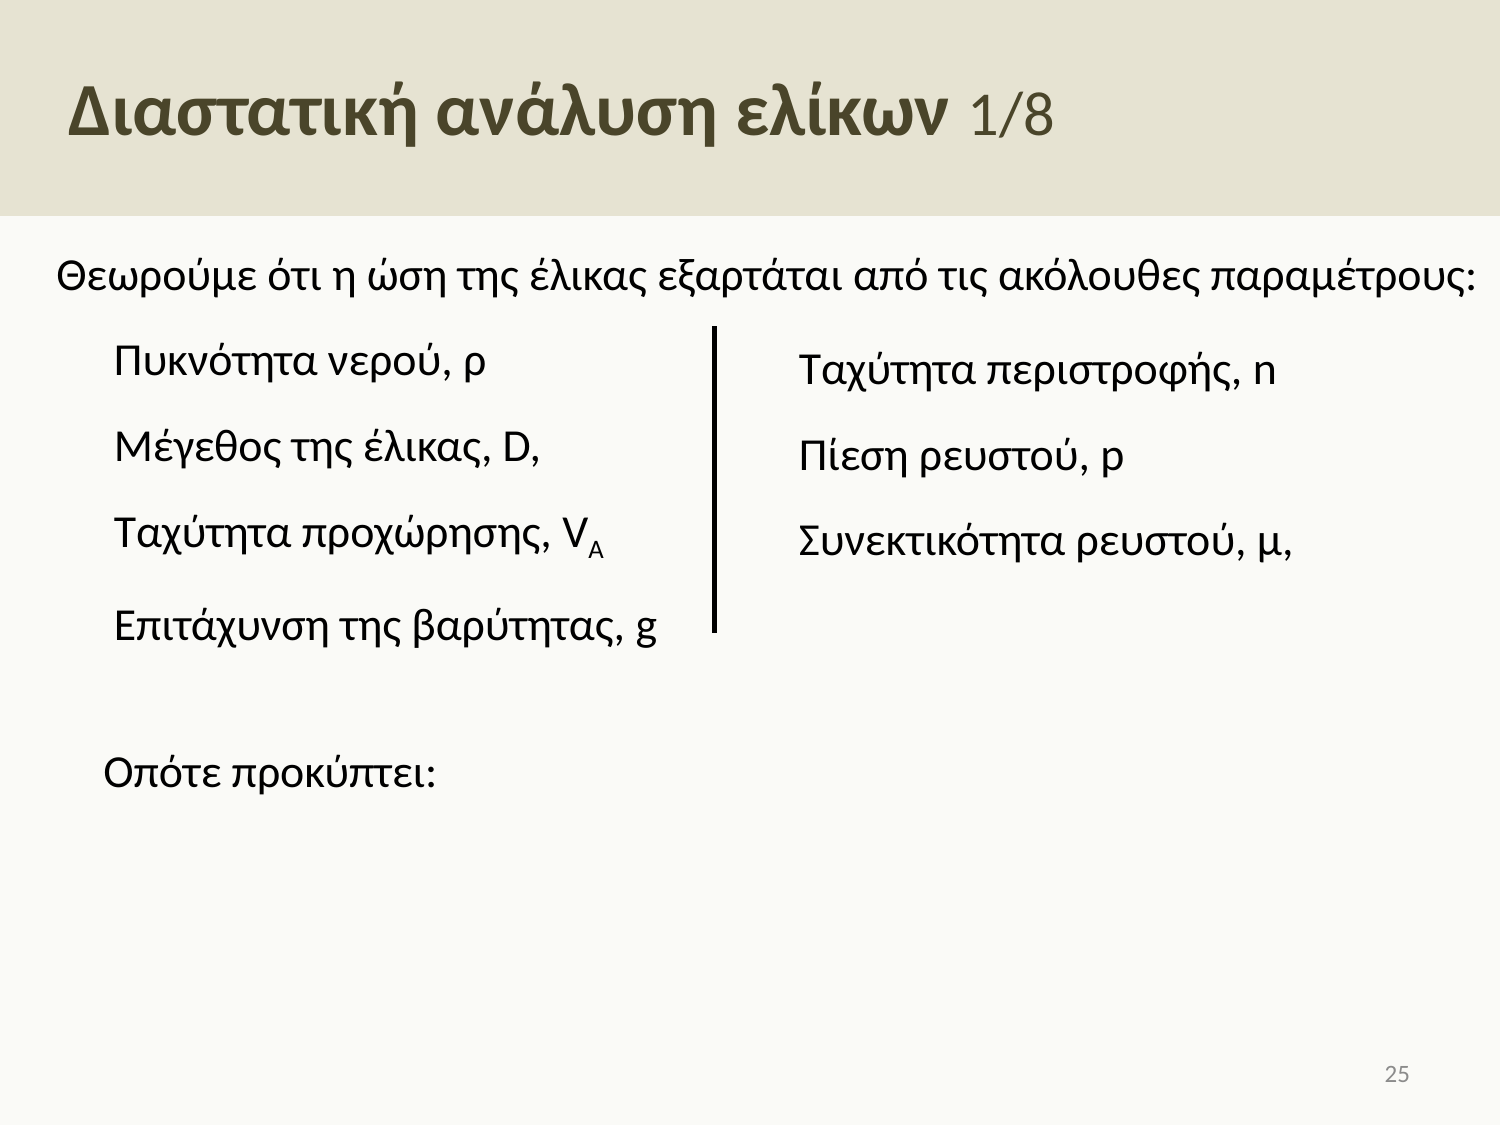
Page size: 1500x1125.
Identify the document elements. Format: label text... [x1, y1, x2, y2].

title Διαστατική ανάλυση ελίκων 1/8 [53, 14, 1425, 197]
slide_number 24 [1074, 1042, 1425, 1103]
text_box Ταχύτητα περιστροφής, n Πίεση ρευστού, p Συνεκτικότητα ρευστού, μ, [726, 326, 1477, 573]
list Θεωρούμε ότι η ώση της έλικας εξαρτάται από τις ακόλουθες παραμέτρους: Πυκνότητα νερού, ρ Μέγεθος της έλικας, D, Ταχύτητα προχώρησης, VA Επιτάχυνση της βαρύτητας, g [41, 231, 1500, 705]
